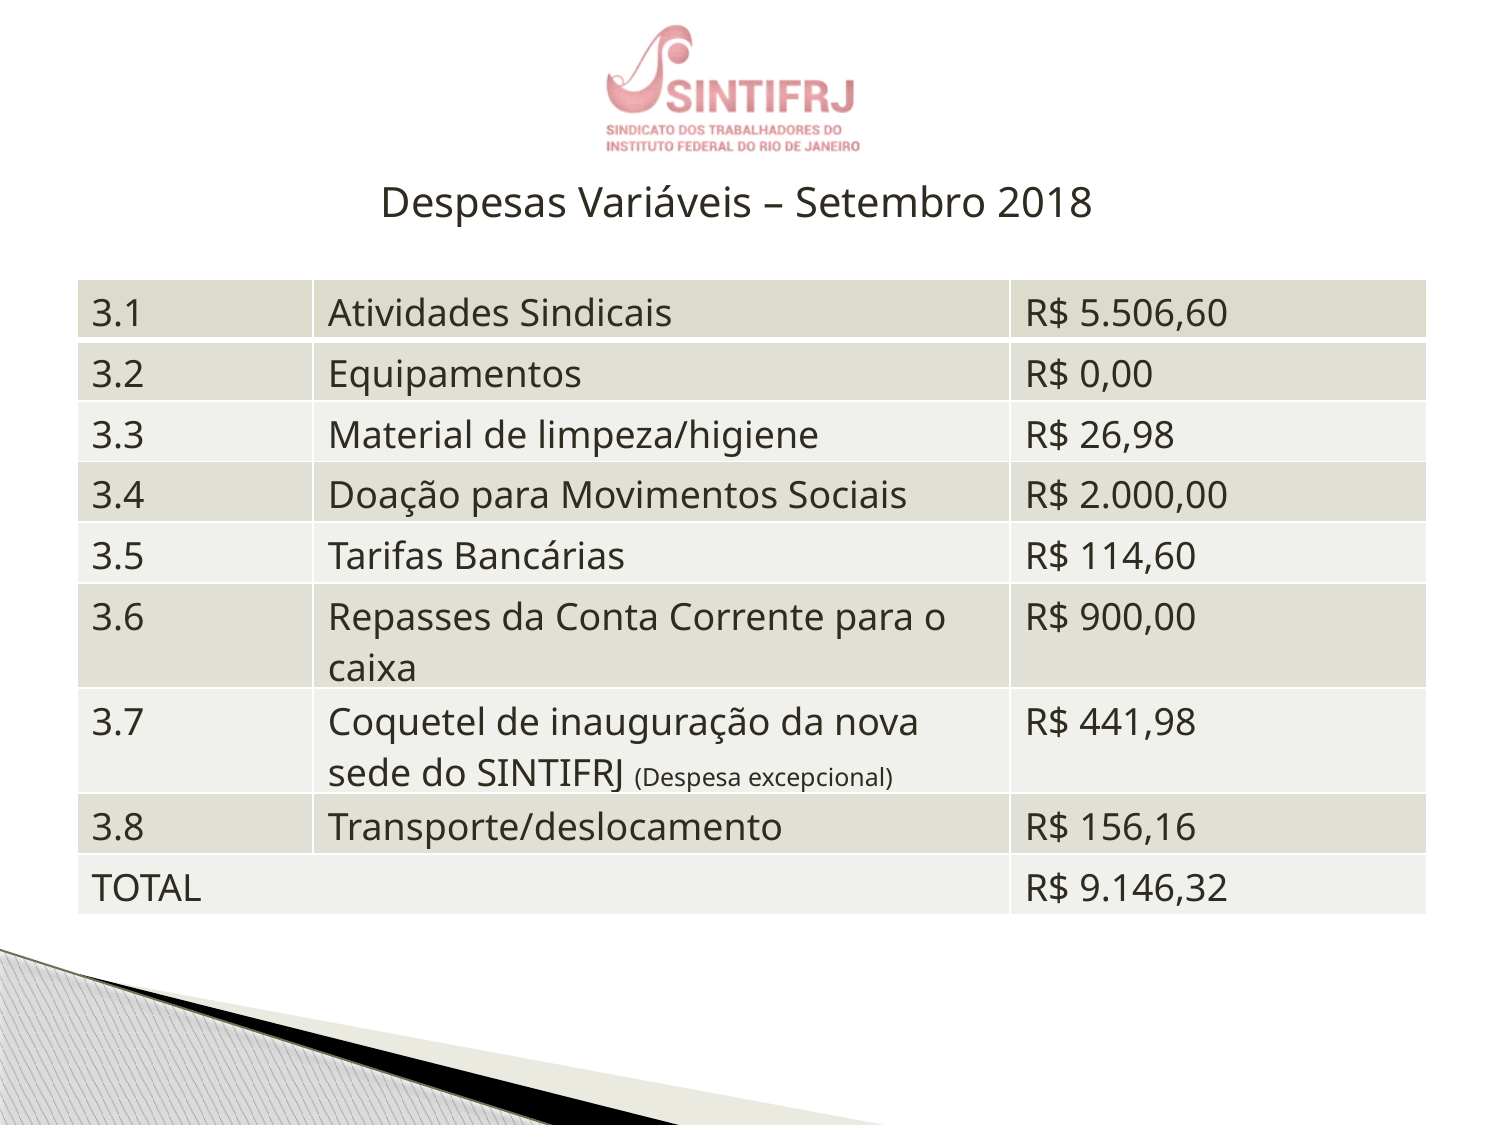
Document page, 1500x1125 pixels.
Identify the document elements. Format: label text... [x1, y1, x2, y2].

table_cell R$ 900,00 [1011, 584, 1426, 687]
table_cell Repasses da Conta Corrente para o caixa [314, 584, 1009, 687]
text_box Despesas Variáveis – Setembro 2018 [366, 168, 1109, 234]
table_cell R$ 0,00 [1011, 343, 1426, 400]
table_cell Transporte/deslocamento [314, 794, 1009, 853]
table_cell R$ 9.146,32 [1011, 855, 1426, 914]
table_header 3.1 [78, 280, 312, 337]
table_header Atividades Sindicais [314, 280, 1009, 337]
table_cell R$ 2.000,00 [1011, 462, 1426, 521]
table_cell TOTAL [78, 855, 1009, 914]
picture [578, 18, 875, 173]
table_cell 3.7 [78, 689, 312, 792]
table_cell R$ 441,98 [1011, 689, 1426, 792]
table_cell R$ 114,60 [1011, 523, 1426, 582]
table_cell R$ 156,16 [1011, 794, 1426, 853]
table_cell 3.2 [78, 343, 312, 400]
table_cell R$ 26,98 [1011, 402, 1426, 461]
table_cell Tarifas Bancárias [314, 523, 1009, 582]
table_cell 3.3 [78, 402, 312, 461]
table_cell Doação para Movimentos Sociais [314, 462, 1009, 521]
table_cell Coquetel de inauguração da nova sede do SINTIFRJ (Despesa excepcional) [314, 689, 1009, 792]
table_cell Equipamentos [314, 343, 1009, 400]
table_cell 3.6 [78, 584, 312, 687]
table_cell 3.5 [78, 523, 312, 582]
table_header R$ 5.506,60 [1011, 280, 1426, 337]
table_cell Material de limpeza/higiene [314, 402, 1009, 461]
table_cell 3.4 [78, 462, 312, 521]
table_cell 3.8 [78, 794, 312, 853]
